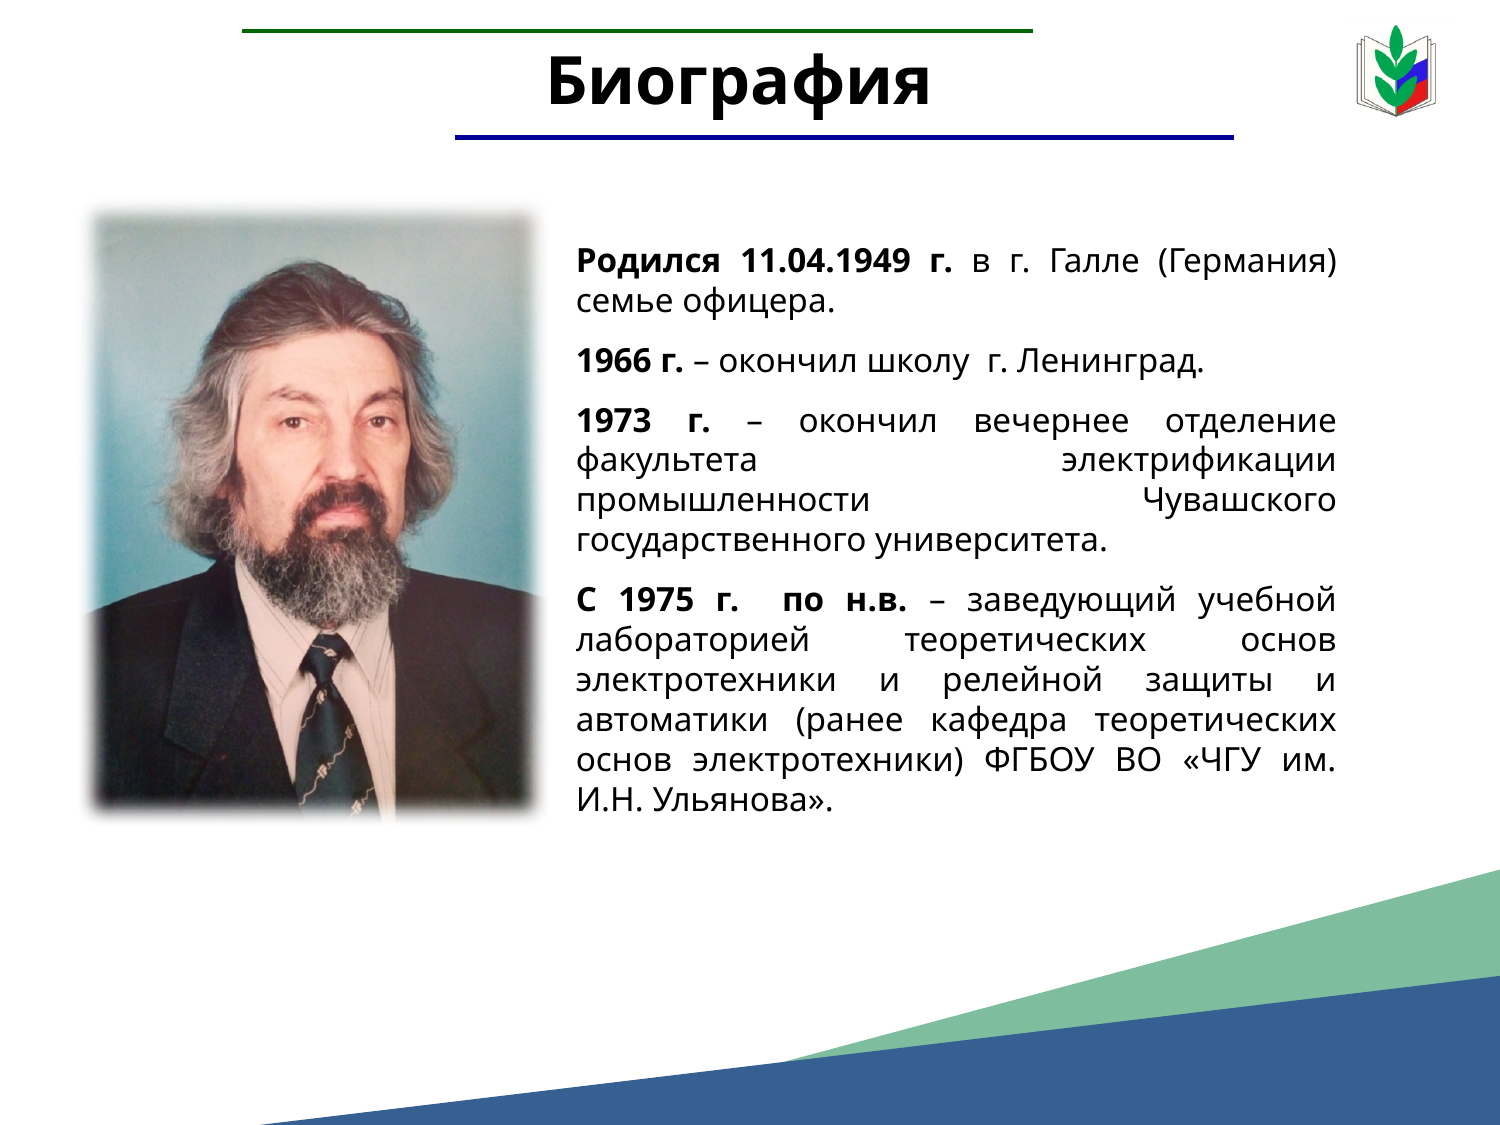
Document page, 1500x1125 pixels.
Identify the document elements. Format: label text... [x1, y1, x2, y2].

picture [1343, 18, 1453, 126]
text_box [259, 869, 1500, 1125]
title Биография [135, 19, 1343, 138]
text_box Родился 11.04.1949 г. в г. Галле (Германия) семье офицера. 1966 г. – окончил школу г. Ленинград. 1973 г. – окончил вечернее отделение факультета электрификации промышленности Чувашского государственного университета. С 1975 г. по н.в. – заведующий учебной лабораторией теоретических основ электротехники и релейной защиты и автоматики (ранее кафедра теоретических основ электротехники) ФГБОУ ВО «ЧГУ им. И.Н. Ульянова». [561, 231, 1353, 867]
picture [76, 195, 550, 827]
